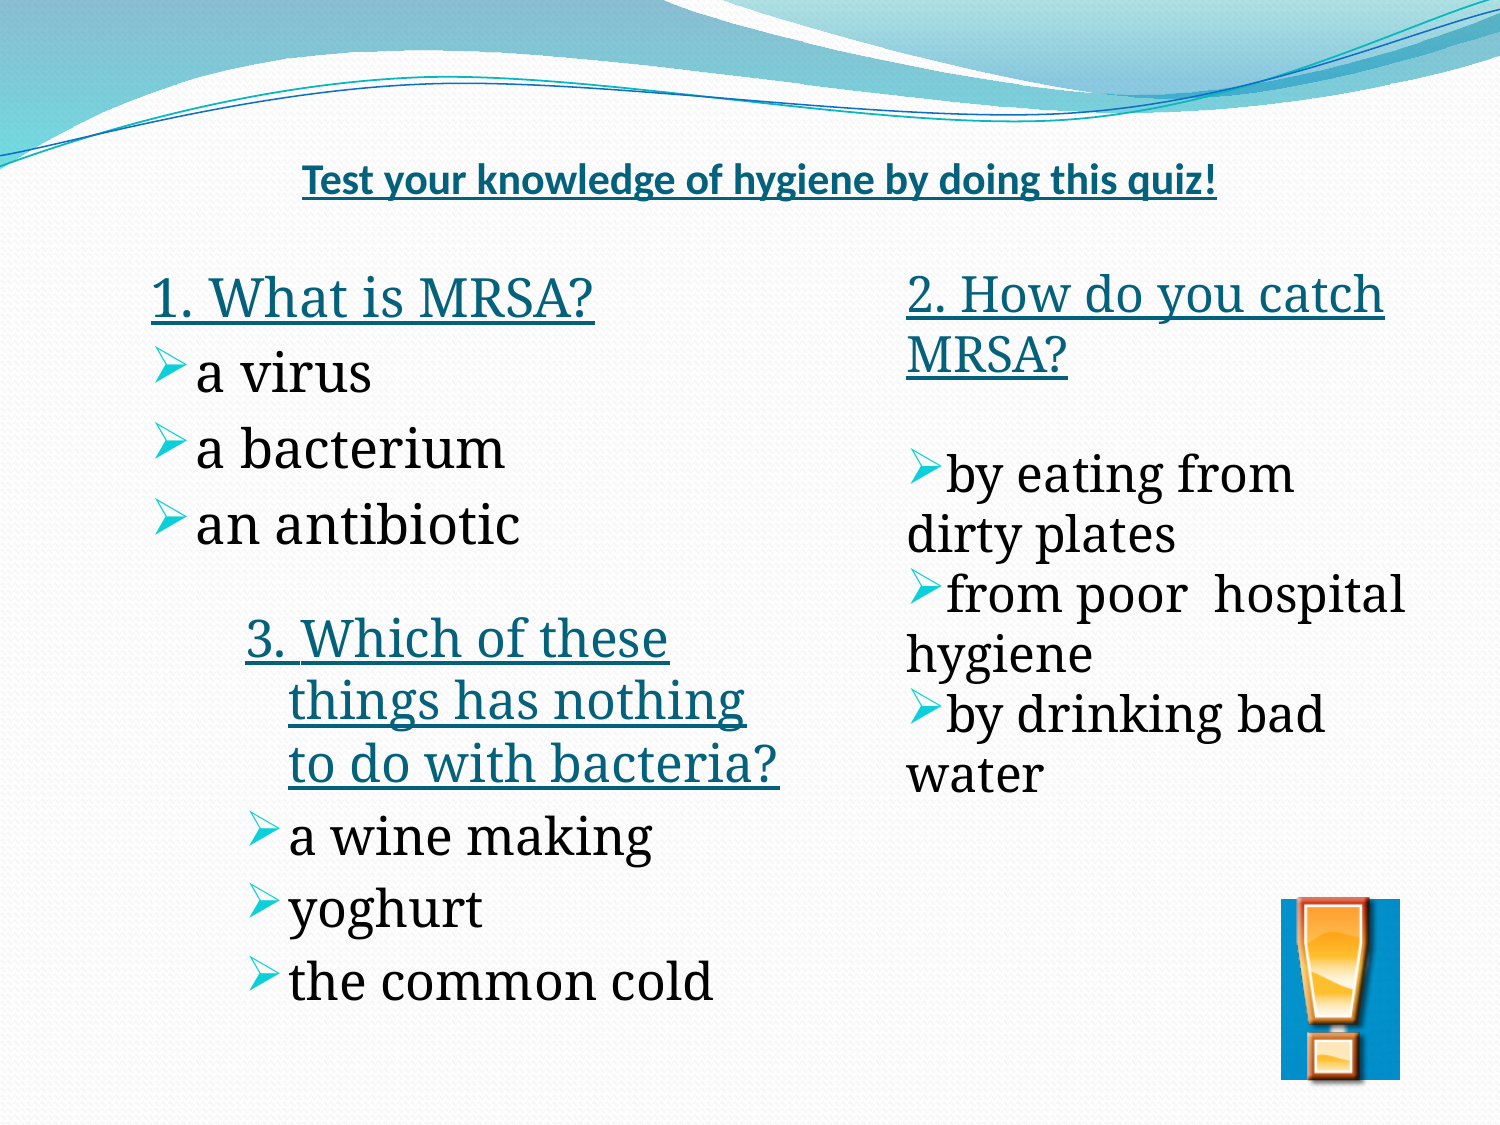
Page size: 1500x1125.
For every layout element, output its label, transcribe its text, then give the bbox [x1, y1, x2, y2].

list 3. Which of these things has nothing to do with bacteria? a wine making yoghurt the common cold [230, 597, 798, 1025]
list 1. What is MRSA? a virus a bacterium an antibiotic [135, 255, 632, 587]
picture [1233, 892, 1431, 1090]
title Test your knowledge of hygiene by doing this quiz! [76, 113, 1427, 209]
text_box 2. How do you catch MRSA? by eating from dirty plates from poor hospital hygiene by drinking bad water [891, 255, 1431, 846]
